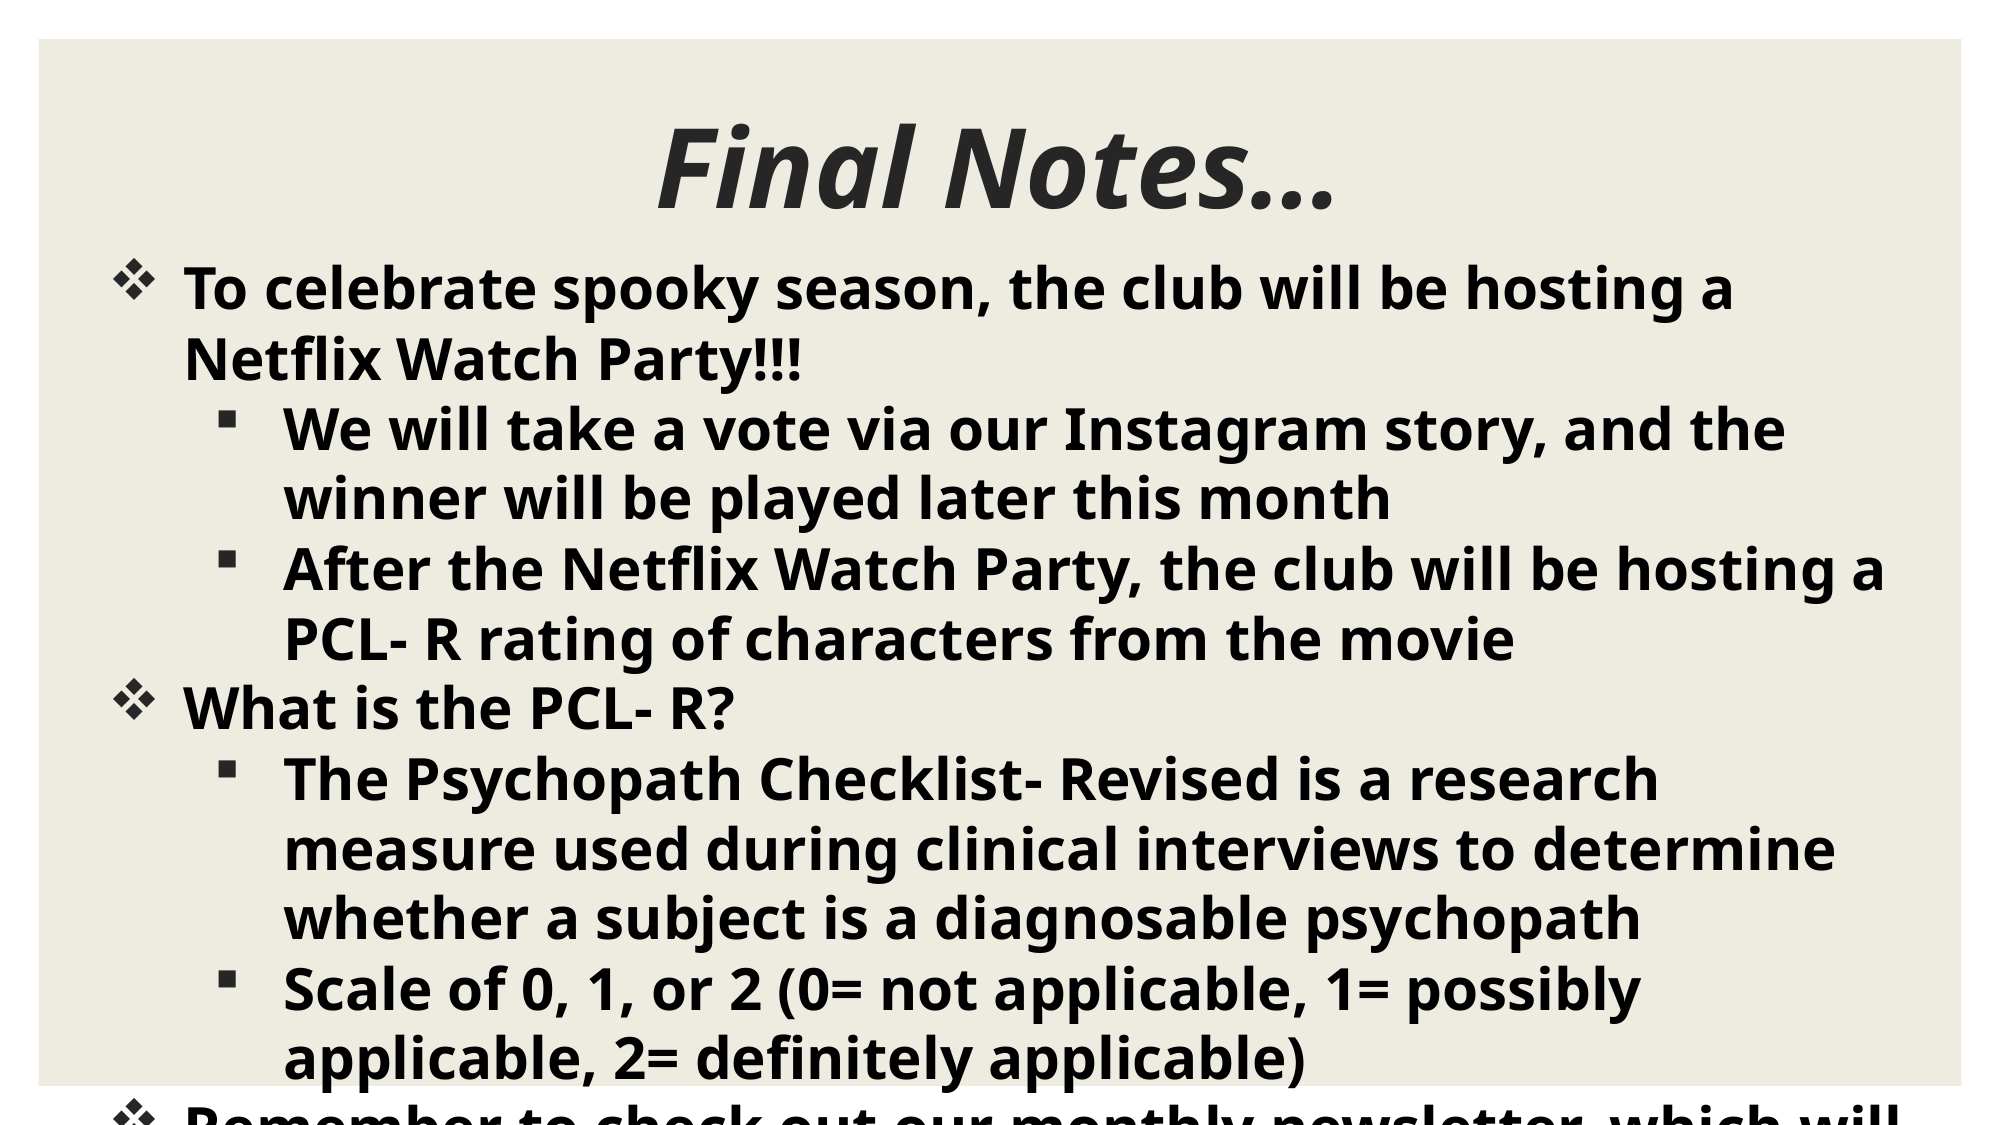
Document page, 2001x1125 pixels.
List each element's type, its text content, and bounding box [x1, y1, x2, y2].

title Final Notes… [68, 97, 1932, 223]
list To celebrate spooky season, the club will be hosting a Netflix Watch Party!!! We will take a vote via our Instagram story, and the winner will be played later this month After the Netflix Watch Party, the club will be hosting a PCL- R rating of characters from the movie What is the PCL- R? The Psychopath Checklist- Revised is a research measure used during clinical interviews to determine whether a subject is a diagnosable psychopath Scale of 0, 1, or 2 (0= not applicable, 1= possibly applicable, 2= definitely applicable) Remember to check out our monthly newsletter, which will be released at the end of October Our next meeting will be held on 11/2/2020 at 7 P.M. via Zoom! See you all there! [68, 236, 1932, 1065]
